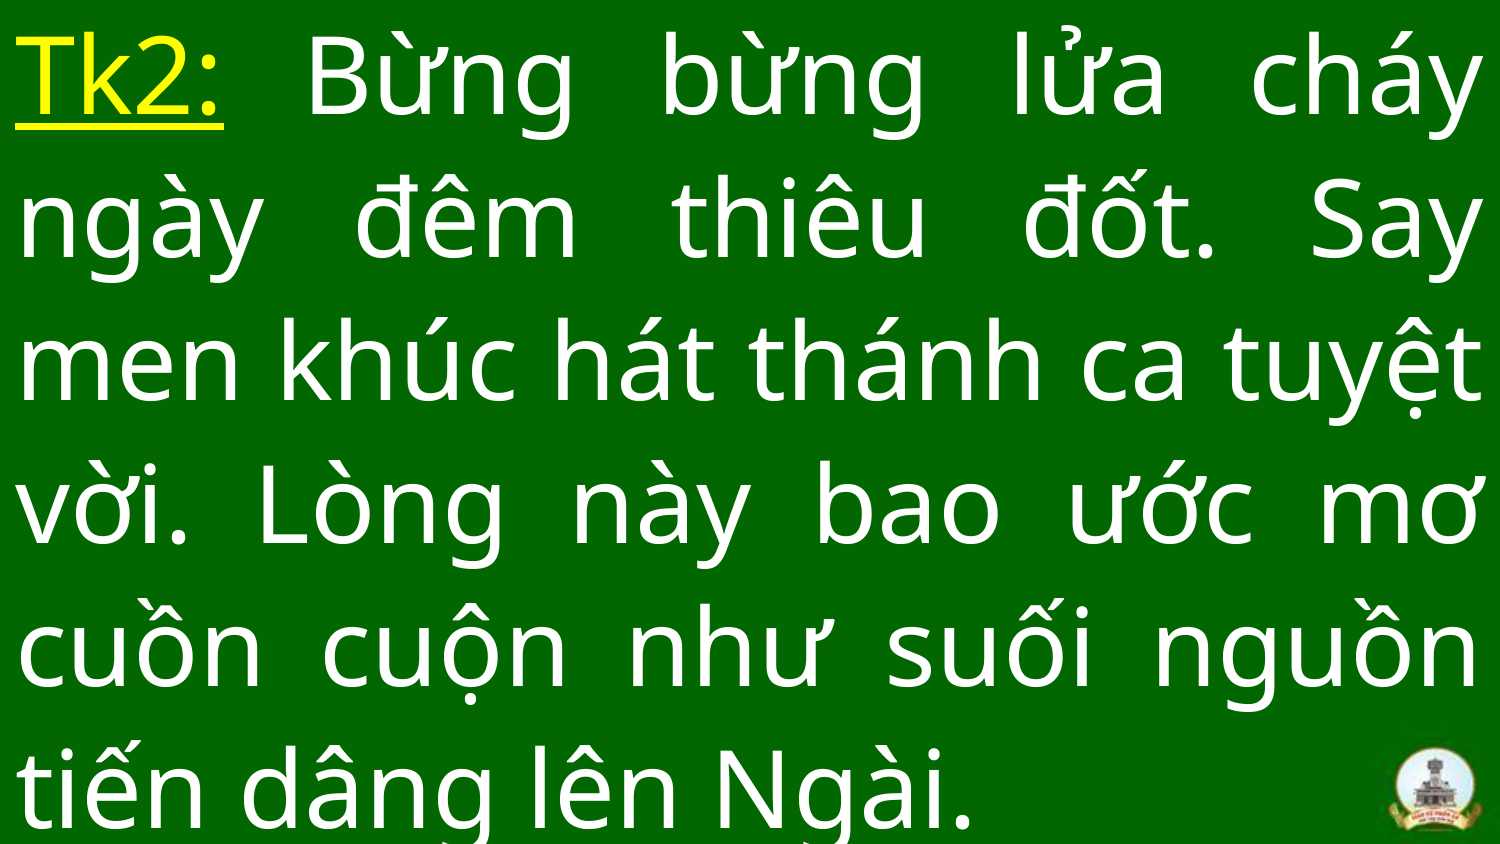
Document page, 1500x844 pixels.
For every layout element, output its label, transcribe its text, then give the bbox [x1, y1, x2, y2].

title Tk2: Bừng bừng lửa cháy ngày đêm thiêu đốt. Say men khúc hát thánh ca tuyệt vời. Lòng này bao ước mơ cuồn cuộn như suối nguồn tiến dâng lên Ngài. [0, 0, 1500, 844]
